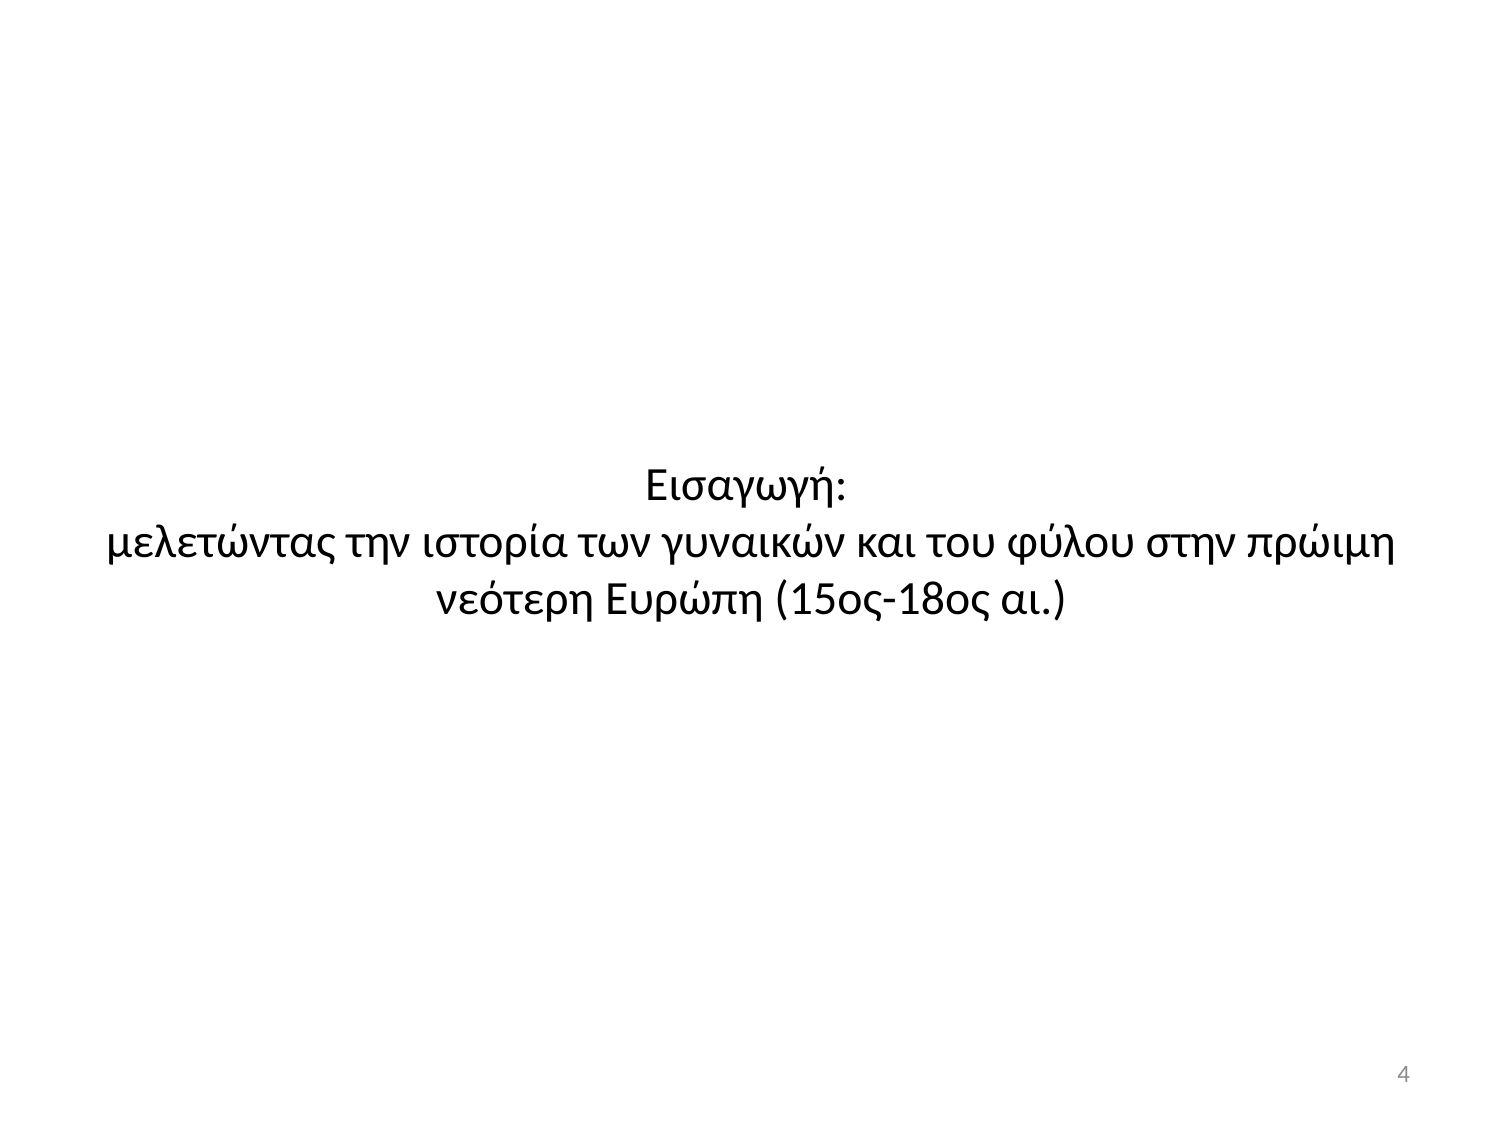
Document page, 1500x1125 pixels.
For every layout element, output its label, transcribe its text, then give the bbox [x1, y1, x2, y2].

title Εισαγωγή: μελετώντας την ιστορία των γυναικών και του φύλου στην πρώιμη νεότερη Ευρώπη (15ος-18ος αι.) [76, 444, 1427, 632]
slide_number 4 [1074, 1042, 1425, 1103]
